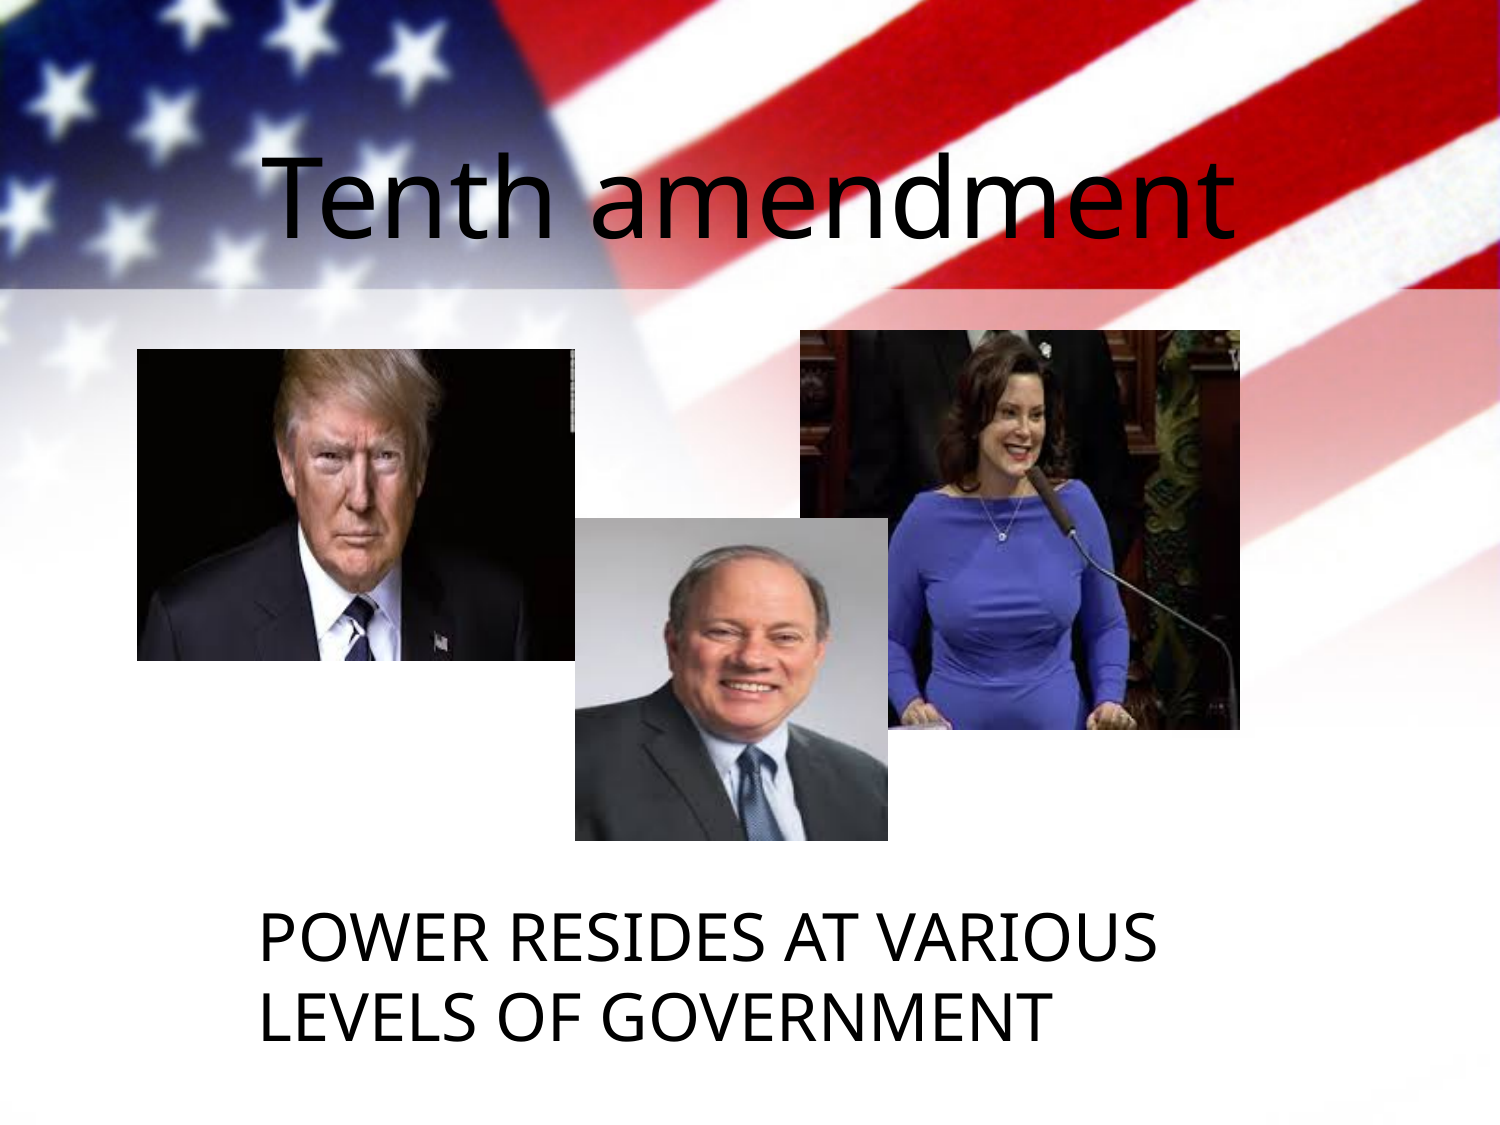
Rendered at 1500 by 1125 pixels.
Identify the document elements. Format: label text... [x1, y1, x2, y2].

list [137, 349, 576, 661]
text_box POWER RESIDES AT VARIOUS LEVELS OF GOVERNMENT [243, 887, 1192, 1063]
title Tenth amendment [112, 99, 1388, 288]
picture [0, 0, 1500, 1125]
